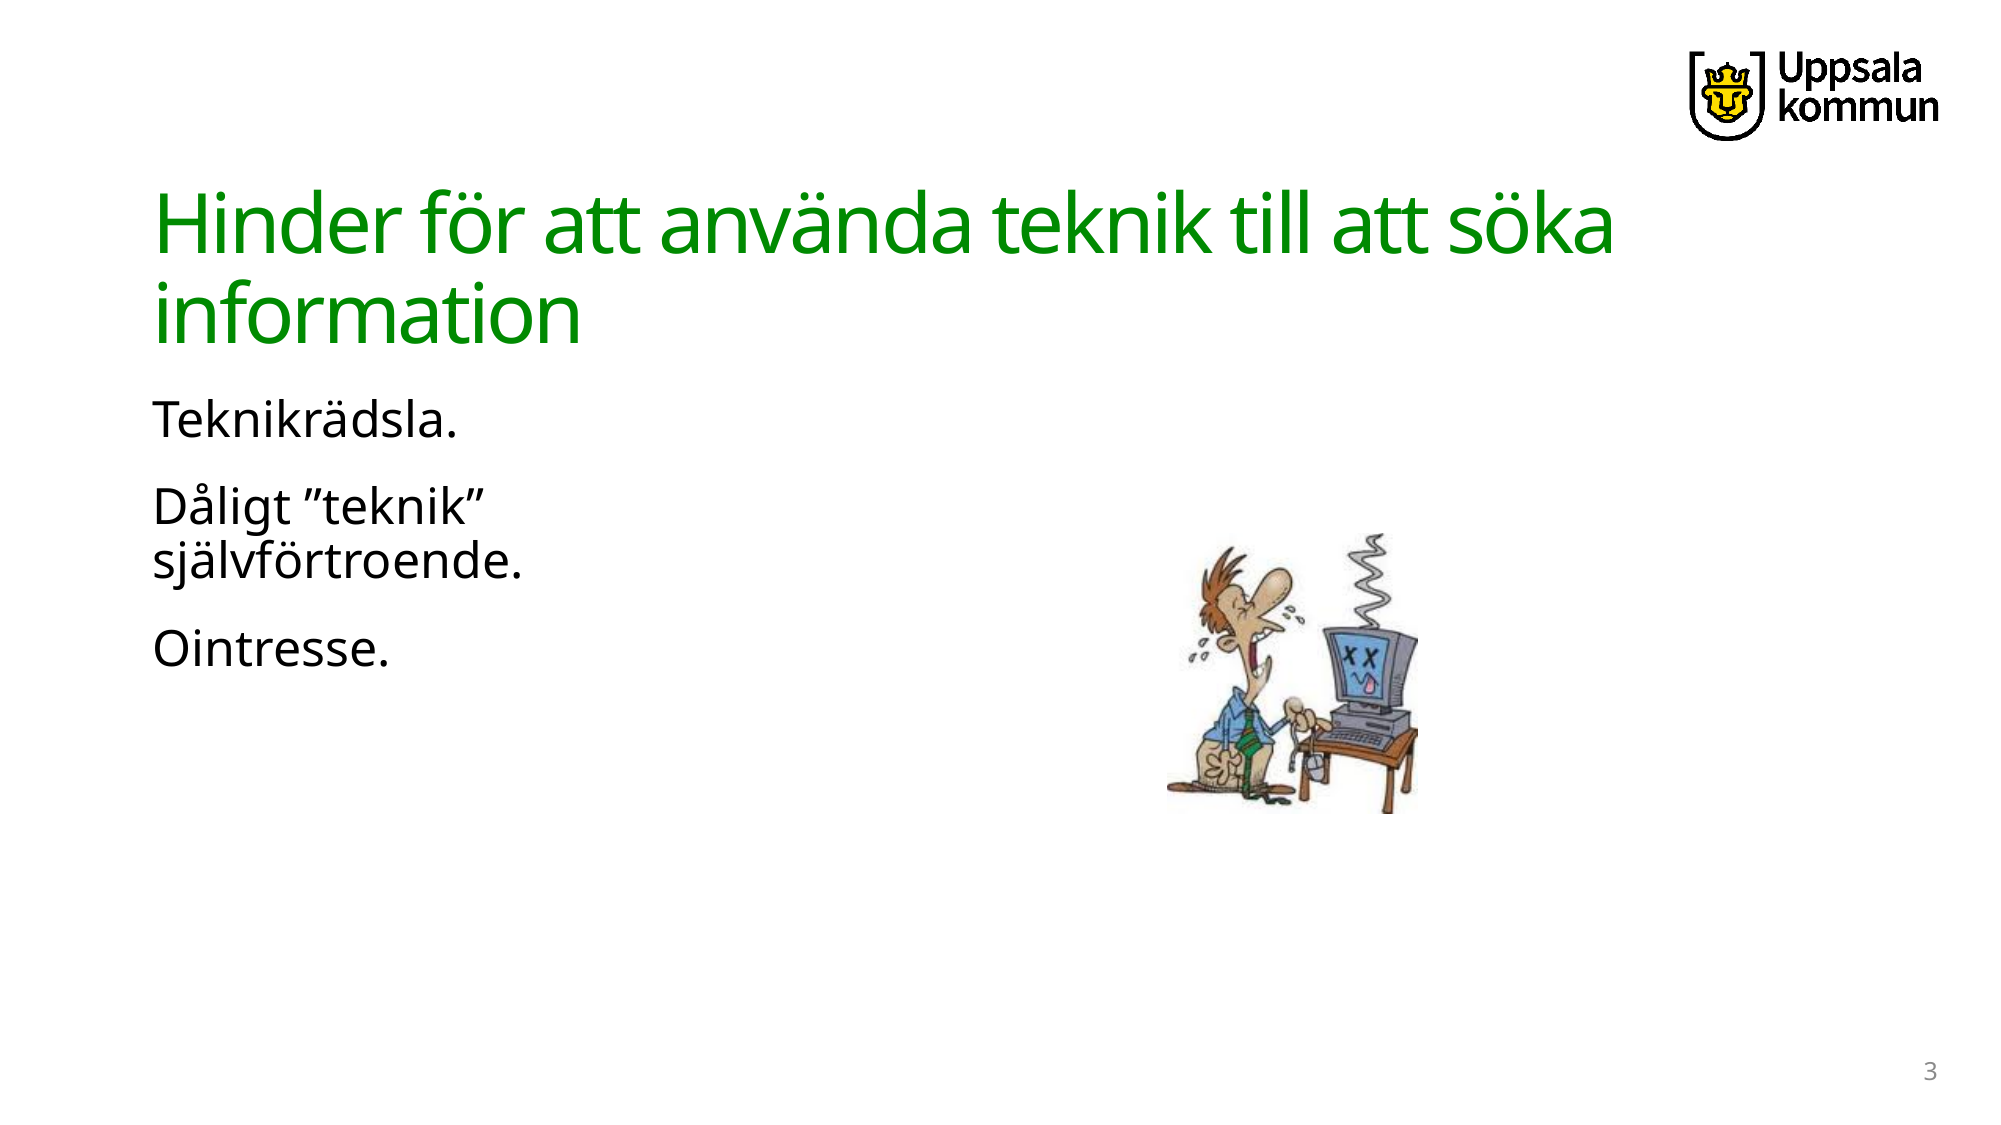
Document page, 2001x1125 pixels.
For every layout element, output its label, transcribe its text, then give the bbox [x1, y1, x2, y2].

list Teknikrädsla. Dåligt ”teknik” självförtroende. Ointresse. [137, 386, 883, 960]
title Hinder för att använda teknik till att söka information [137, 159, 1675, 370]
picture [1674, 36, 1953, 156]
slide_number 3 [1502, 1042, 1953, 1103]
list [1167, 533, 1419, 814]
